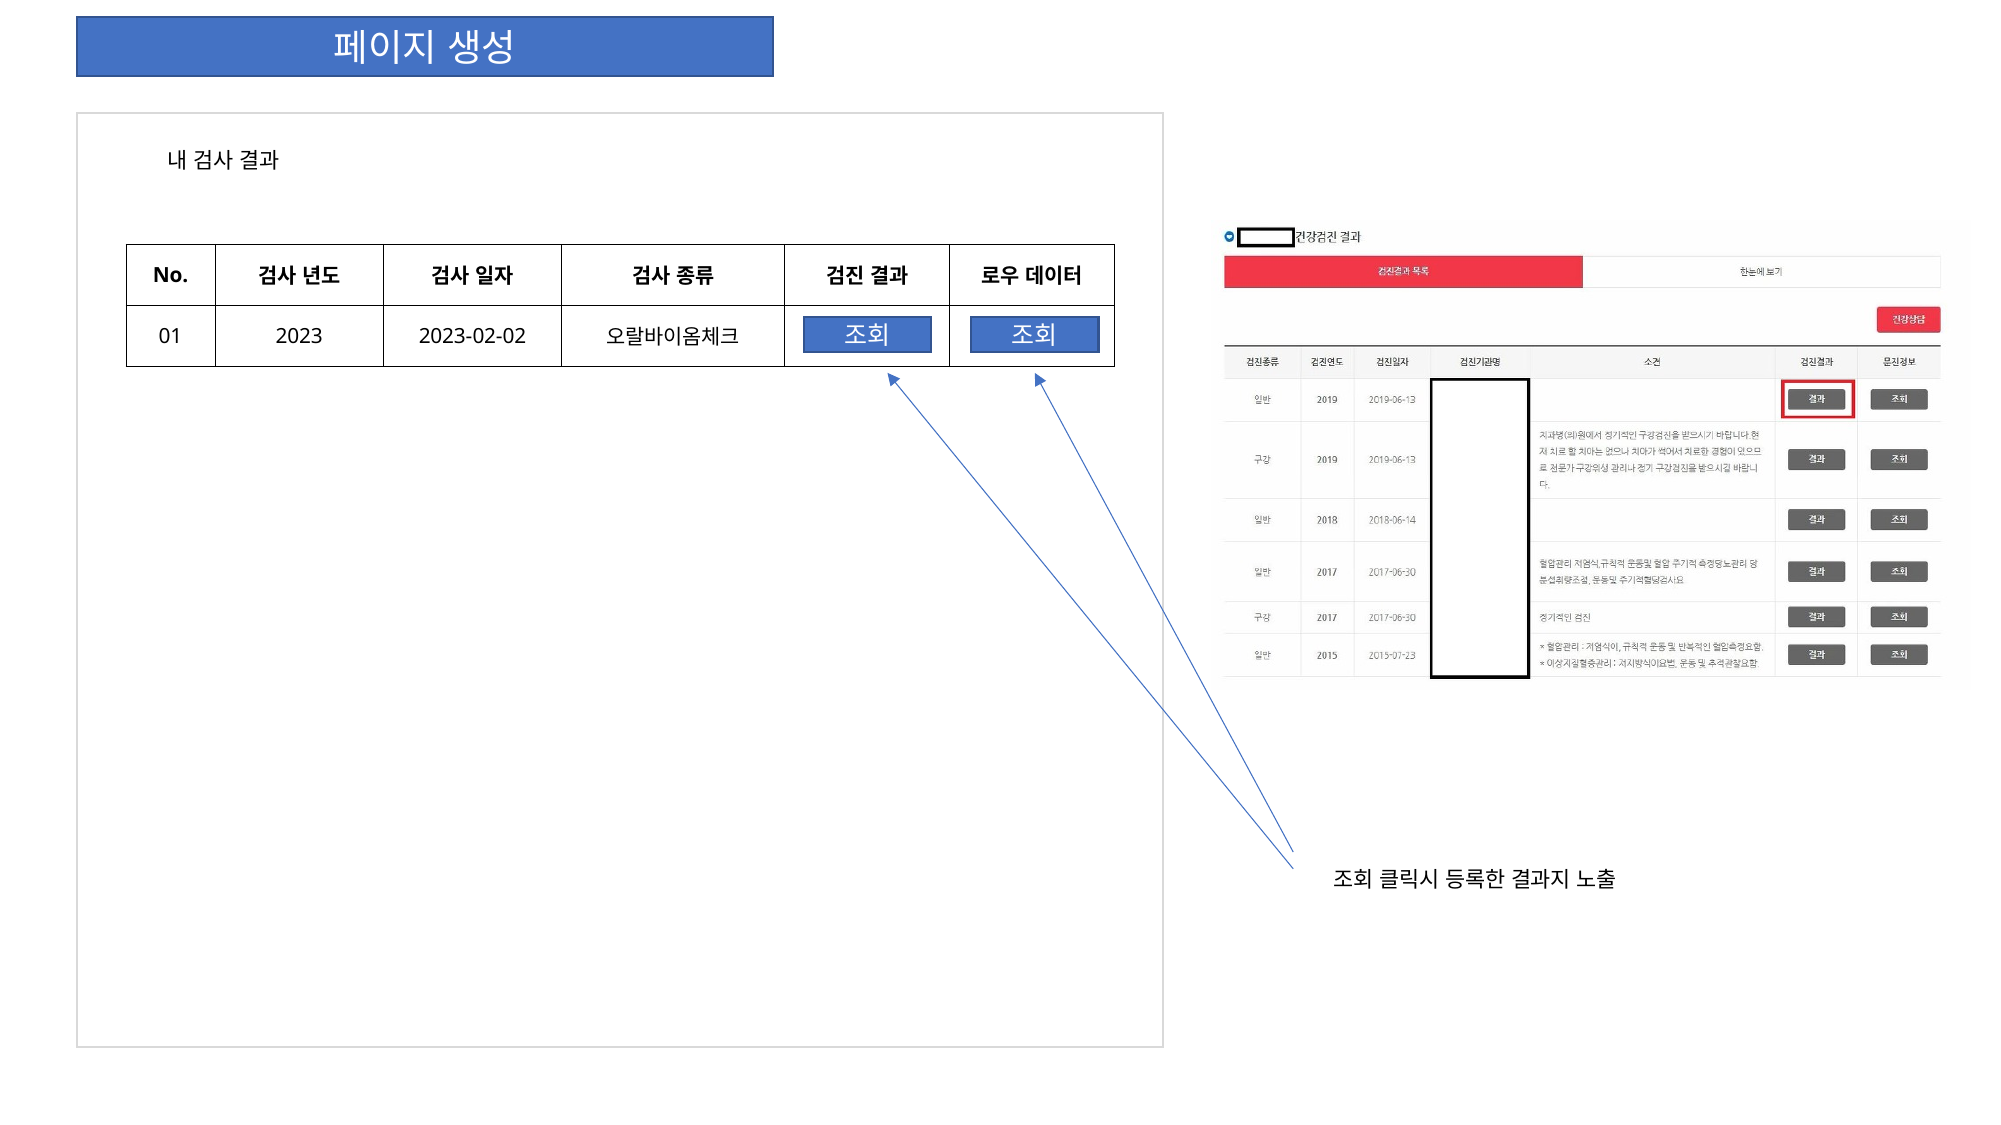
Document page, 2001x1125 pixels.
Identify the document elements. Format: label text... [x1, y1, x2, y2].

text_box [887, 372, 1294, 869]
table_cell 01 [127, 306, 215, 366]
table_cell 2023 [216, 306, 383, 366]
table_cell 2023-02-02 [384, 306, 561, 366]
text_box 내 검사 결과 [152, 139, 462, 181]
text_box 조회 [970, 316, 1100, 353]
table_header 검사 년도 [216, 245, 383, 305]
table_header 검사 종류 [562, 245, 784, 305]
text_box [1034, 372, 1294, 852]
table_header No. [127, 245, 215, 305]
picture [1211, 220, 1971, 690]
table_cell [950, 306, 1114, 366]
table_header 검사 일자 [384, 245, 561, 305]
text_box 조회 클릭시 등록한 결과지 노출 [1318, 858, 1864, 900]
text_box 페이지 생성 [76, 16, 774, 77]
text_box [76, 112, 1164, 1048]
table_header 로우 데이터 [950, 245, 1114, 305]
table_cell 오랄바이옴체크 [562, 306, 784, 366]
table_cell [785, 306, 949, 366]
text_box 조회 [803, 316, 932, 353]
table_header 검진 결과 [785, 245, 949, 305]
